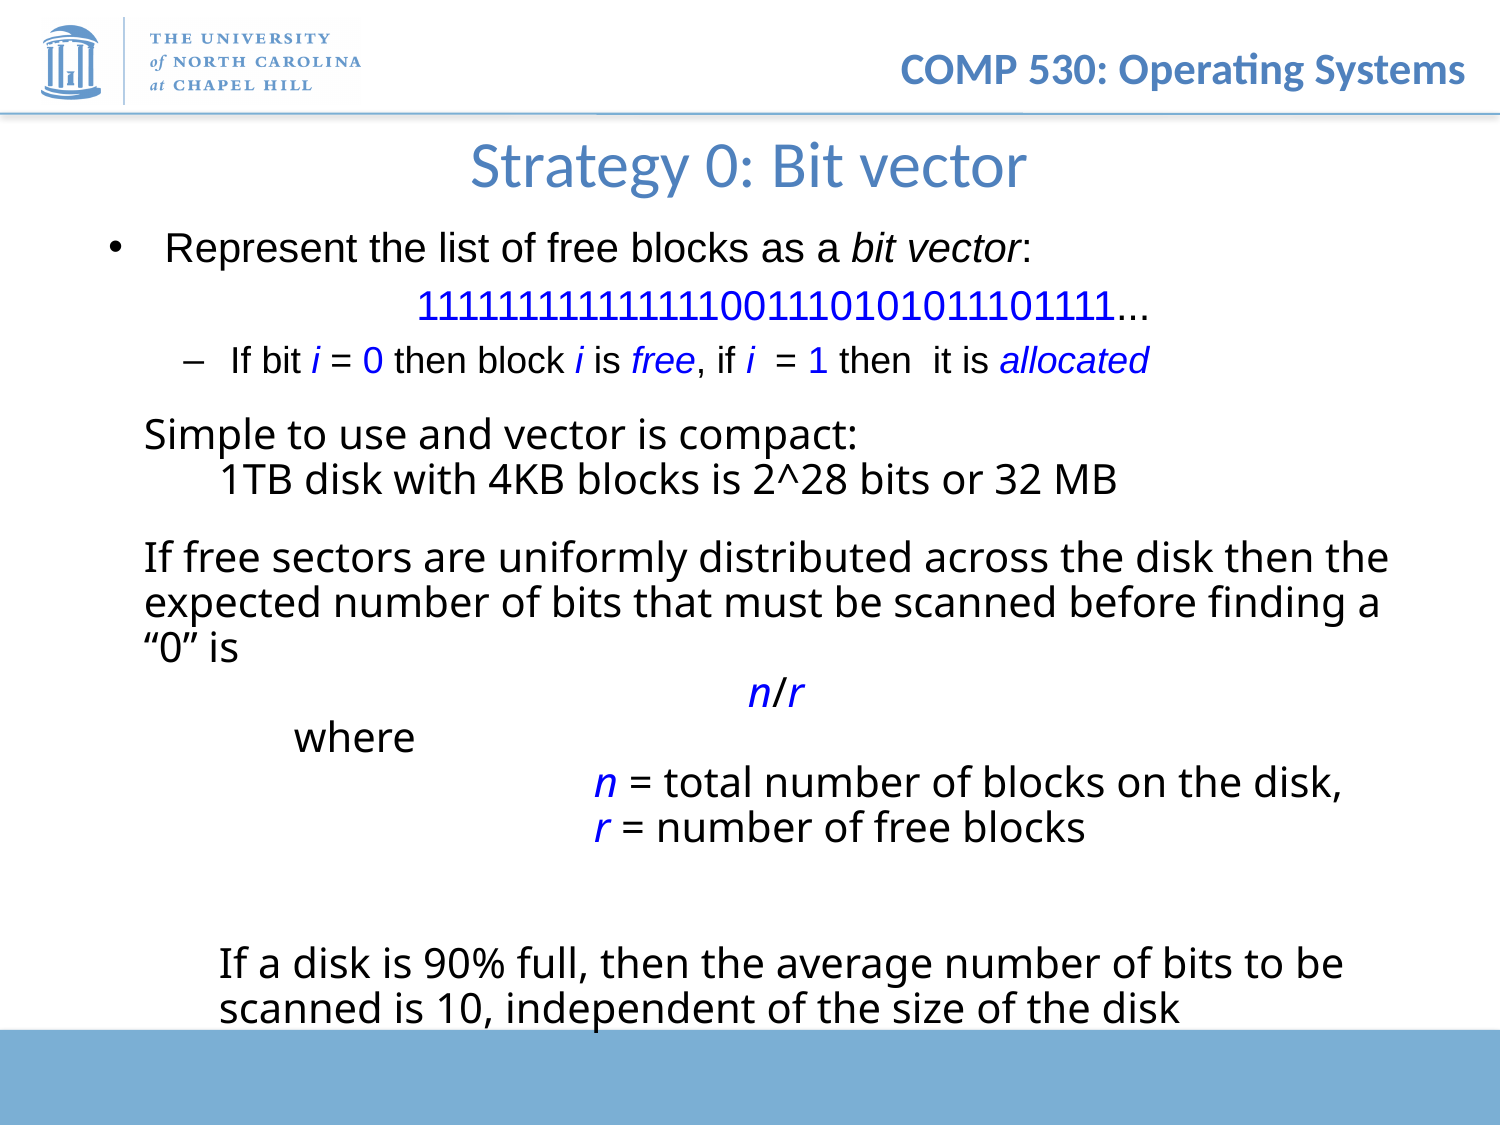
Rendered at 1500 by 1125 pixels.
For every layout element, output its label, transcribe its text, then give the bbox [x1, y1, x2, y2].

list Represent the list of free blocks as a bit vector: 111111111111111001110101011101111... If bit i = 0 then block i is free, if i = 1 then it is allocated [93, 213, 1462, 445]
picture [41, 17, 361, 105]
text_box Simple to use and vector is compact: 1TB disk with 4KB blocks is 2^28 bits or 32 MB [54, 406, 1423, 527]
text_box If a disk is 90% full, then the average number of bits to be scanned is 10, independent of the size of the disk [54, 935, 1423, 1048]
title Strategy 0: Bit vector [0, 113, 1500, 209]
text_box If free sectors are uniformly distributed across the disk then the expected number of bits that must be scanned before finding a “0” is n/r where n = total number of blocks on the disk, r = number of free blocks [54, 529, 1423, 925]
